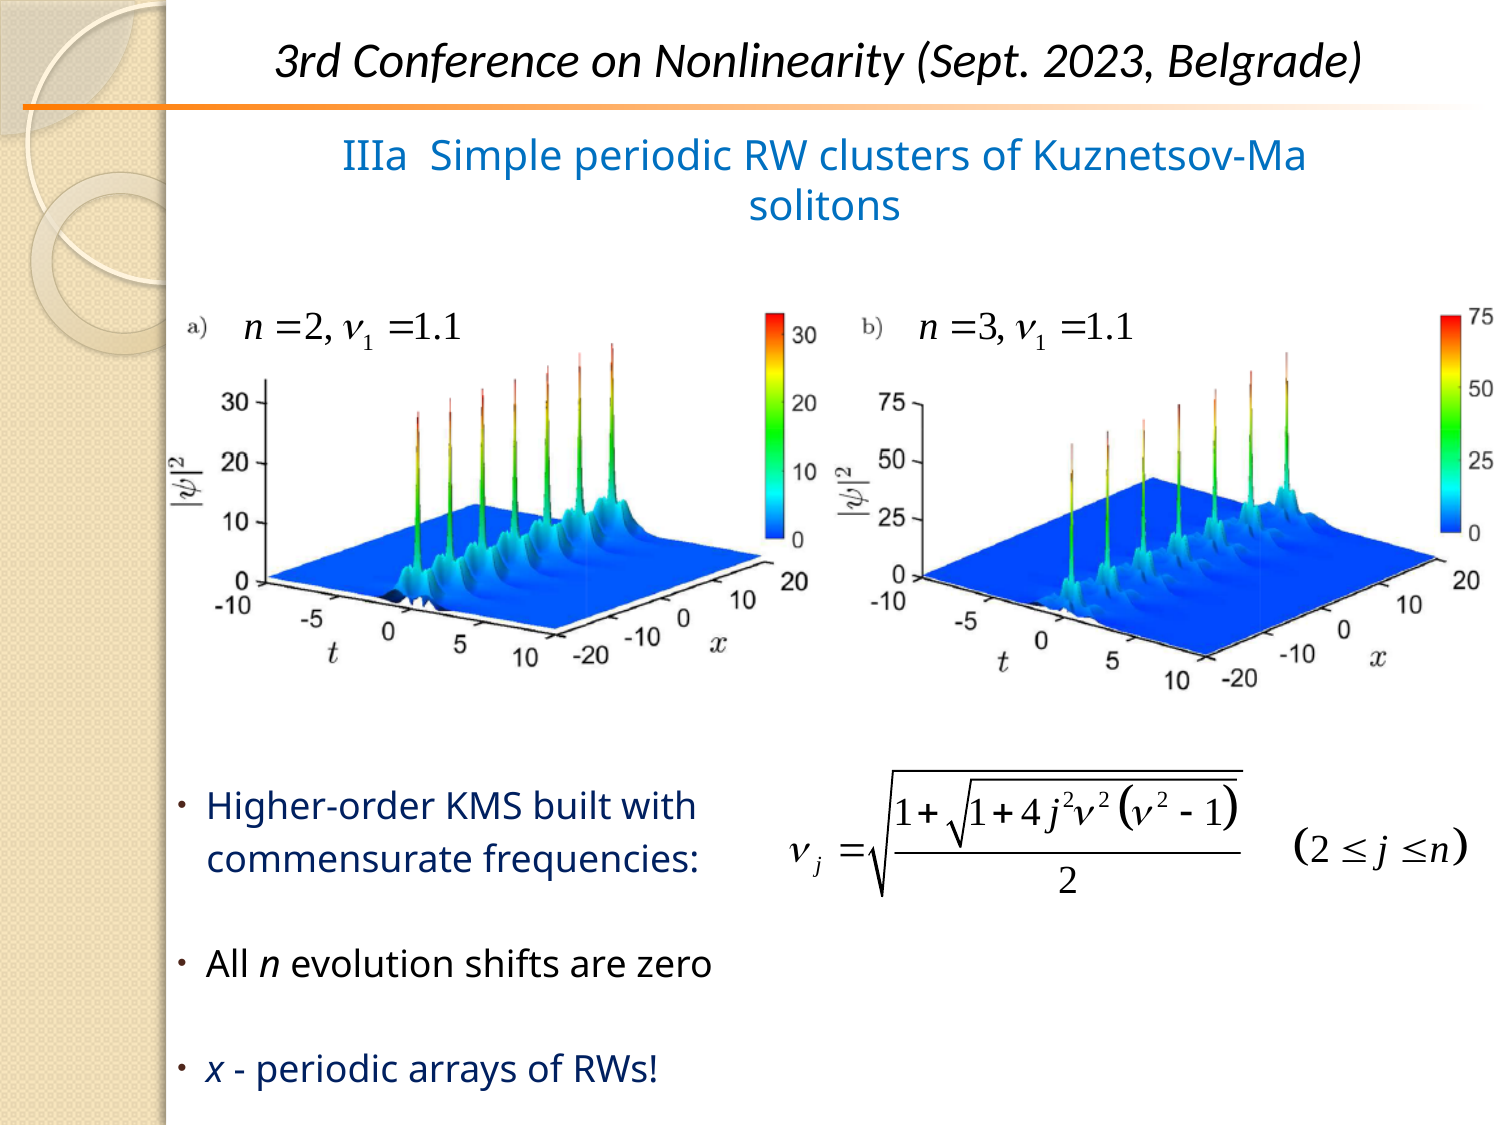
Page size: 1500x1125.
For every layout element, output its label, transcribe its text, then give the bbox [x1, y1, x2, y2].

picture [167, 304, 1500, 701]
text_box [912, 299, 1139, 361]
text_box [21, 103, 1488, 111]
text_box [785, 762, 1473, 906]
text_box 3rd Conference on Nonlinearity (Sept. 2023, Belgrade) [174, 20, 1463, 96]
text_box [237, 299, 464, 361]
text_box IIIa Simple periodic RW clusters of Kuznetsov-Ma solitons [249, 121, 1400, 237]
text_box Higher-order KMS built with commensurate frequencies: All n evolution shifts are zero x - periodic arrays of RWs! [162, 774, 1500, 1100]
